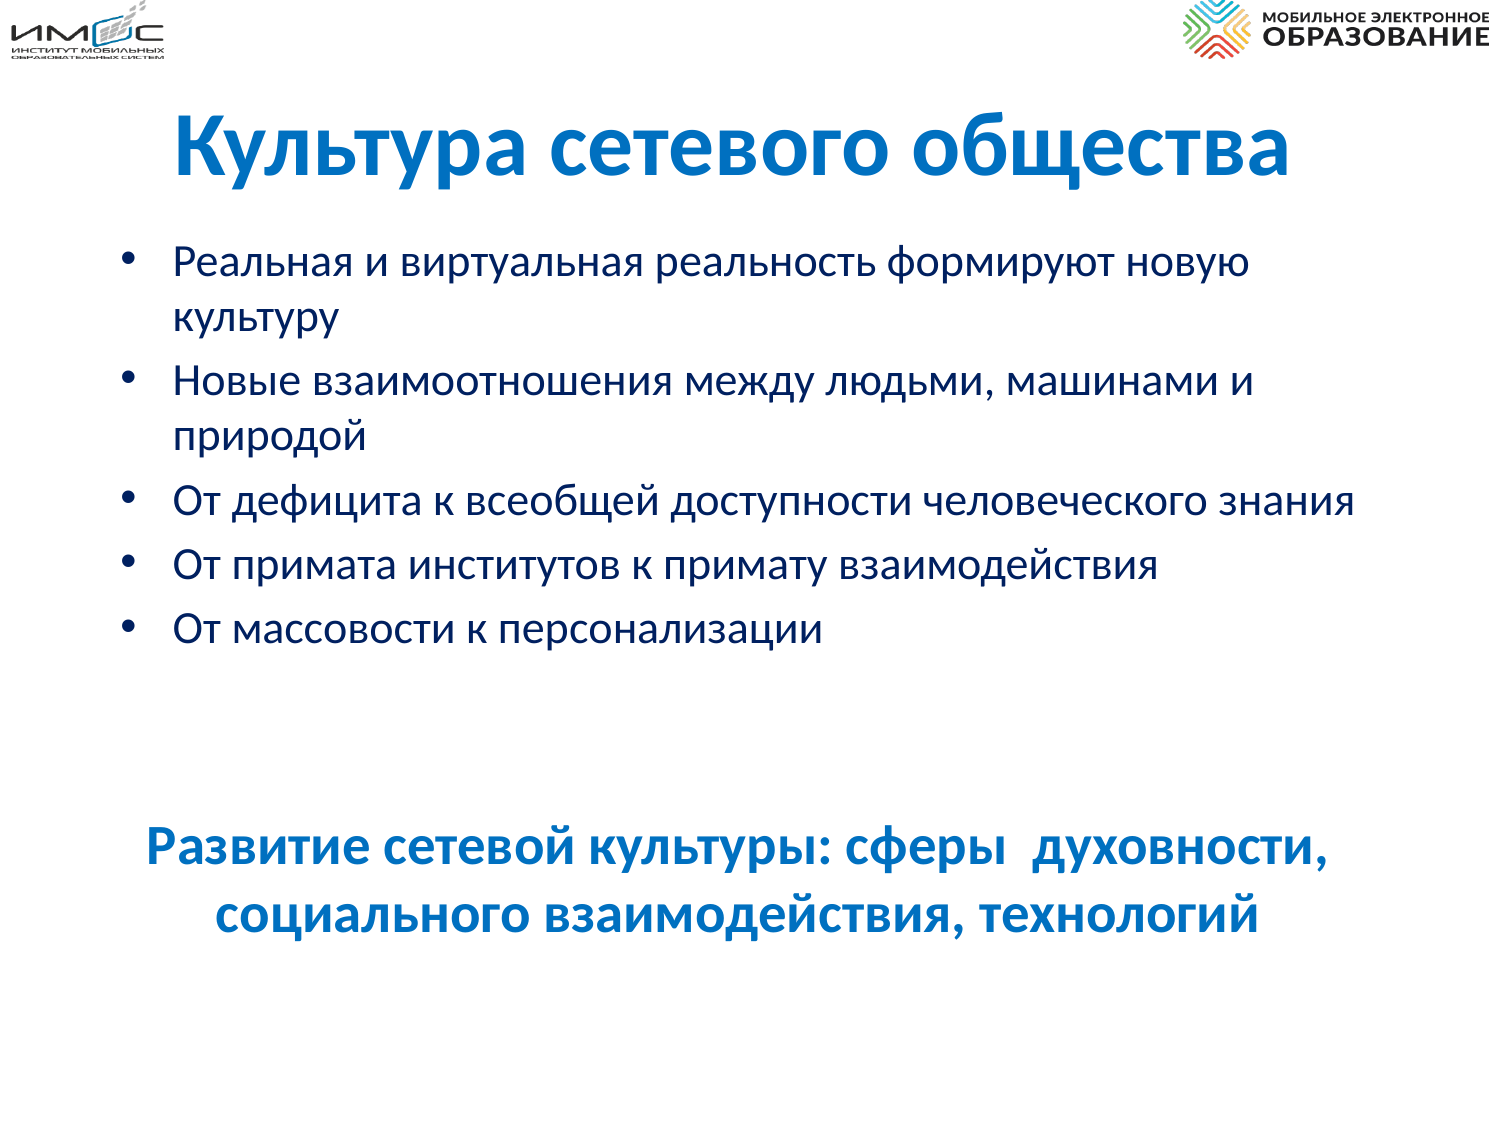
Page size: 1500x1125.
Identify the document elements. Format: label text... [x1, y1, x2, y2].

picture [11, 0, 164, 59]
picture [1183, 0, 1489, 59]
list Реальная и виртуальная реальность формируют новую культуру Новые взаимоотношения между людьми, машинами и природой От дефицита к всеобщей доступности человеческого знания От примата институтов к примату взаимодействия От массовости к персонализации Развитие сетевой культуры: сферы духовности, социального взаимодействия, технологий [105, 222, 1372, 1019]
title Культура сетевого общества [29, 45, 1459, 233]
